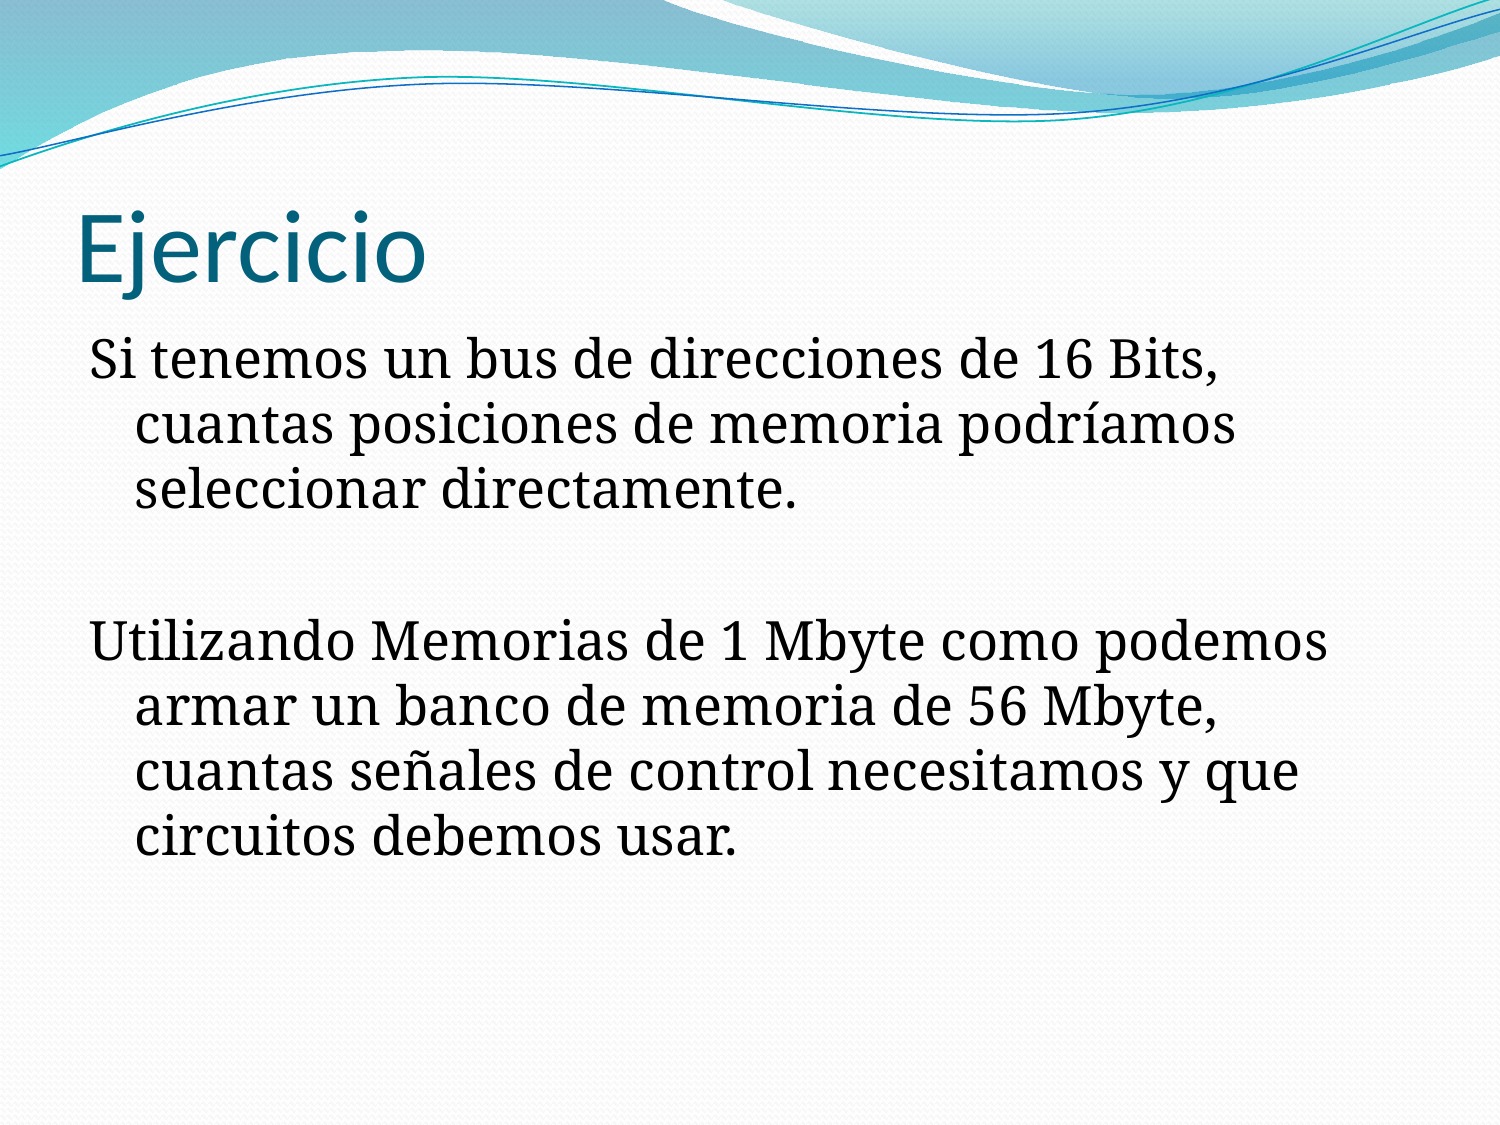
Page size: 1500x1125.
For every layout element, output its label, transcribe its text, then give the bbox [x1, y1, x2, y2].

title Ejercicio [75, 115, 1425, 303]
list Si tenemos un bus de direcciones de 16 Bits, cuantas posiciones de memoria podríamos seleccionar directamente. Utilizando Memorias de 1 Mbyte como podemos armar un banco de memoria de 56 Mbyte, cuantas señales de control necesitamos y que circuitos debemos usar. [75, 317, 1425, 1038]
